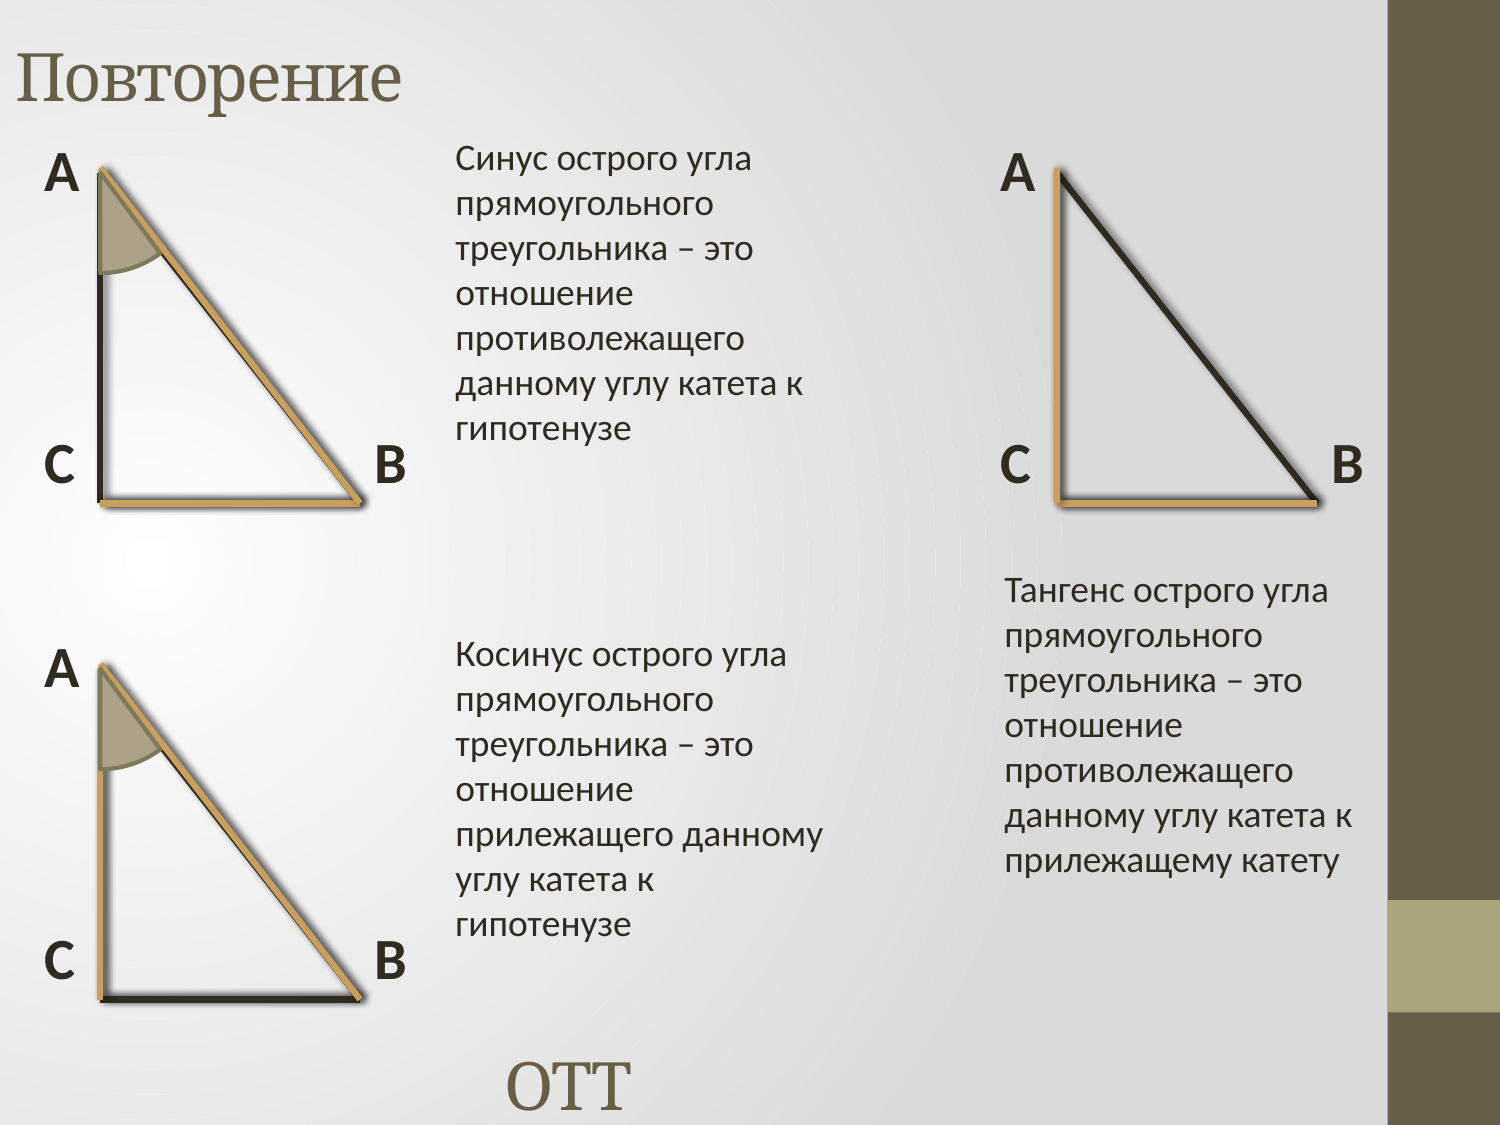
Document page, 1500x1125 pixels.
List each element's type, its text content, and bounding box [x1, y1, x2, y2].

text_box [99, 167, 361, 504]
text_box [28, 124, 432, 504]
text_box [985, 124, 1389, 504]
title Повторение [0, 24, 1065, 126]
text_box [28, 621, 432, 1001]
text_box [99, 663, 361, 1000]
